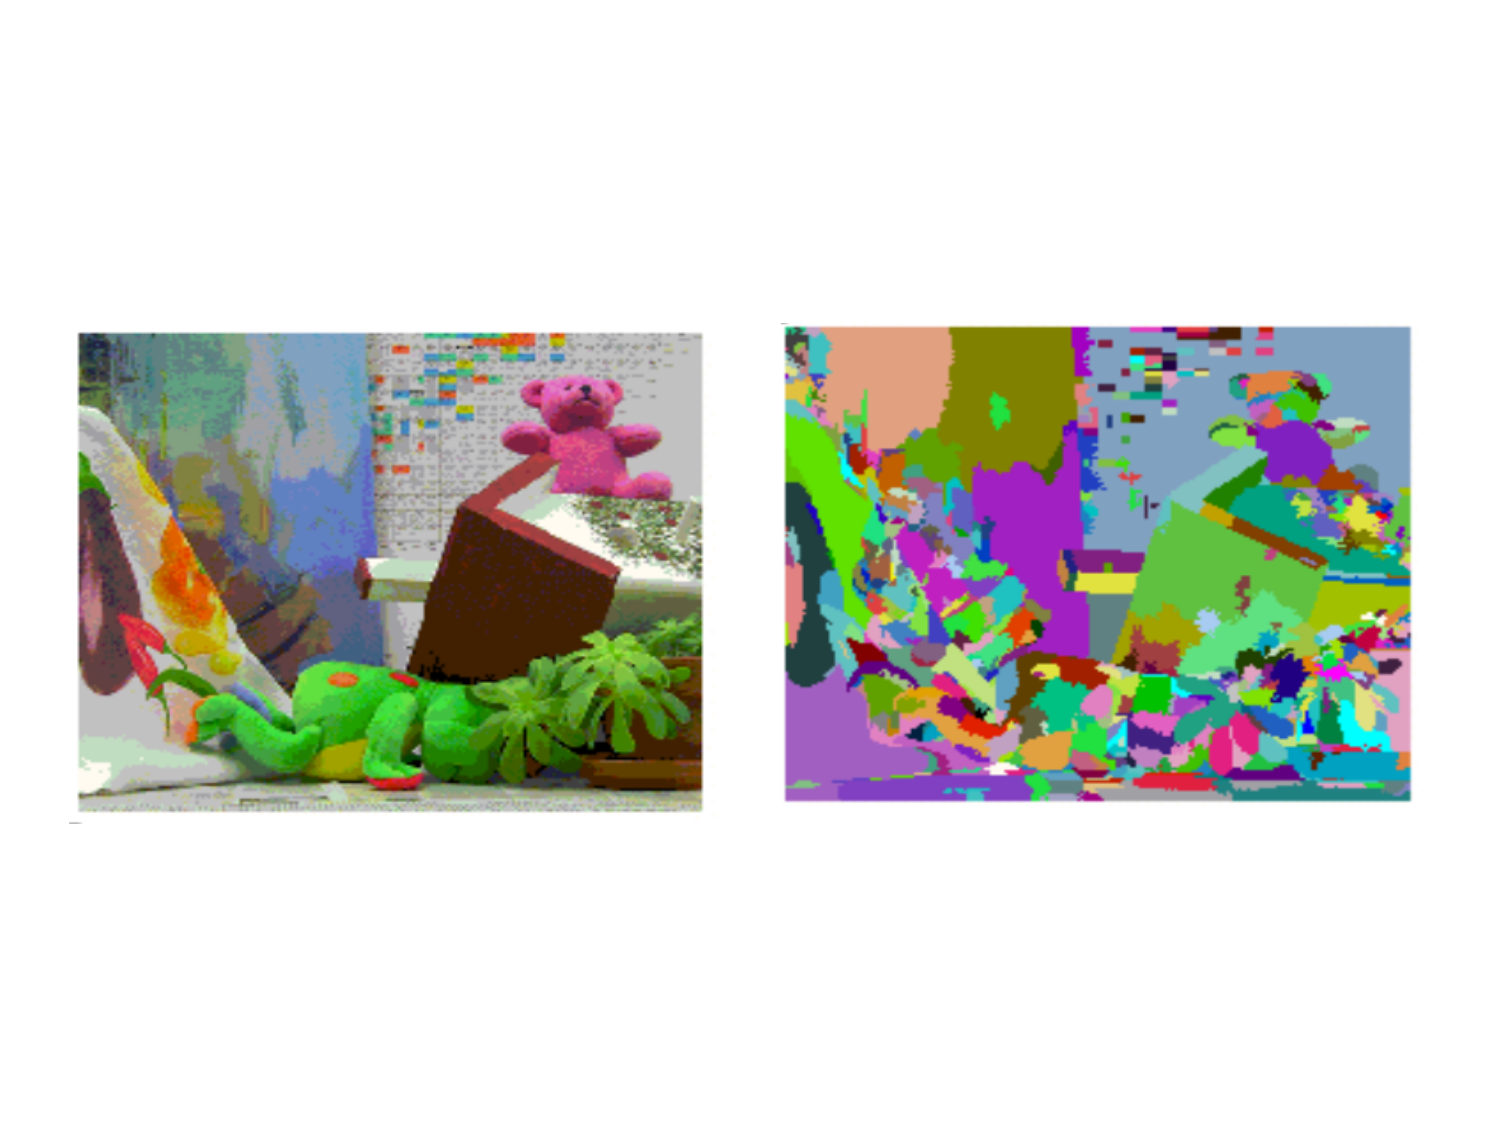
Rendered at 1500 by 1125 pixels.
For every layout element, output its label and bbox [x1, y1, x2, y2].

picture [781, 323, 1419, 806]
picture [68, 323, 716, 825]
